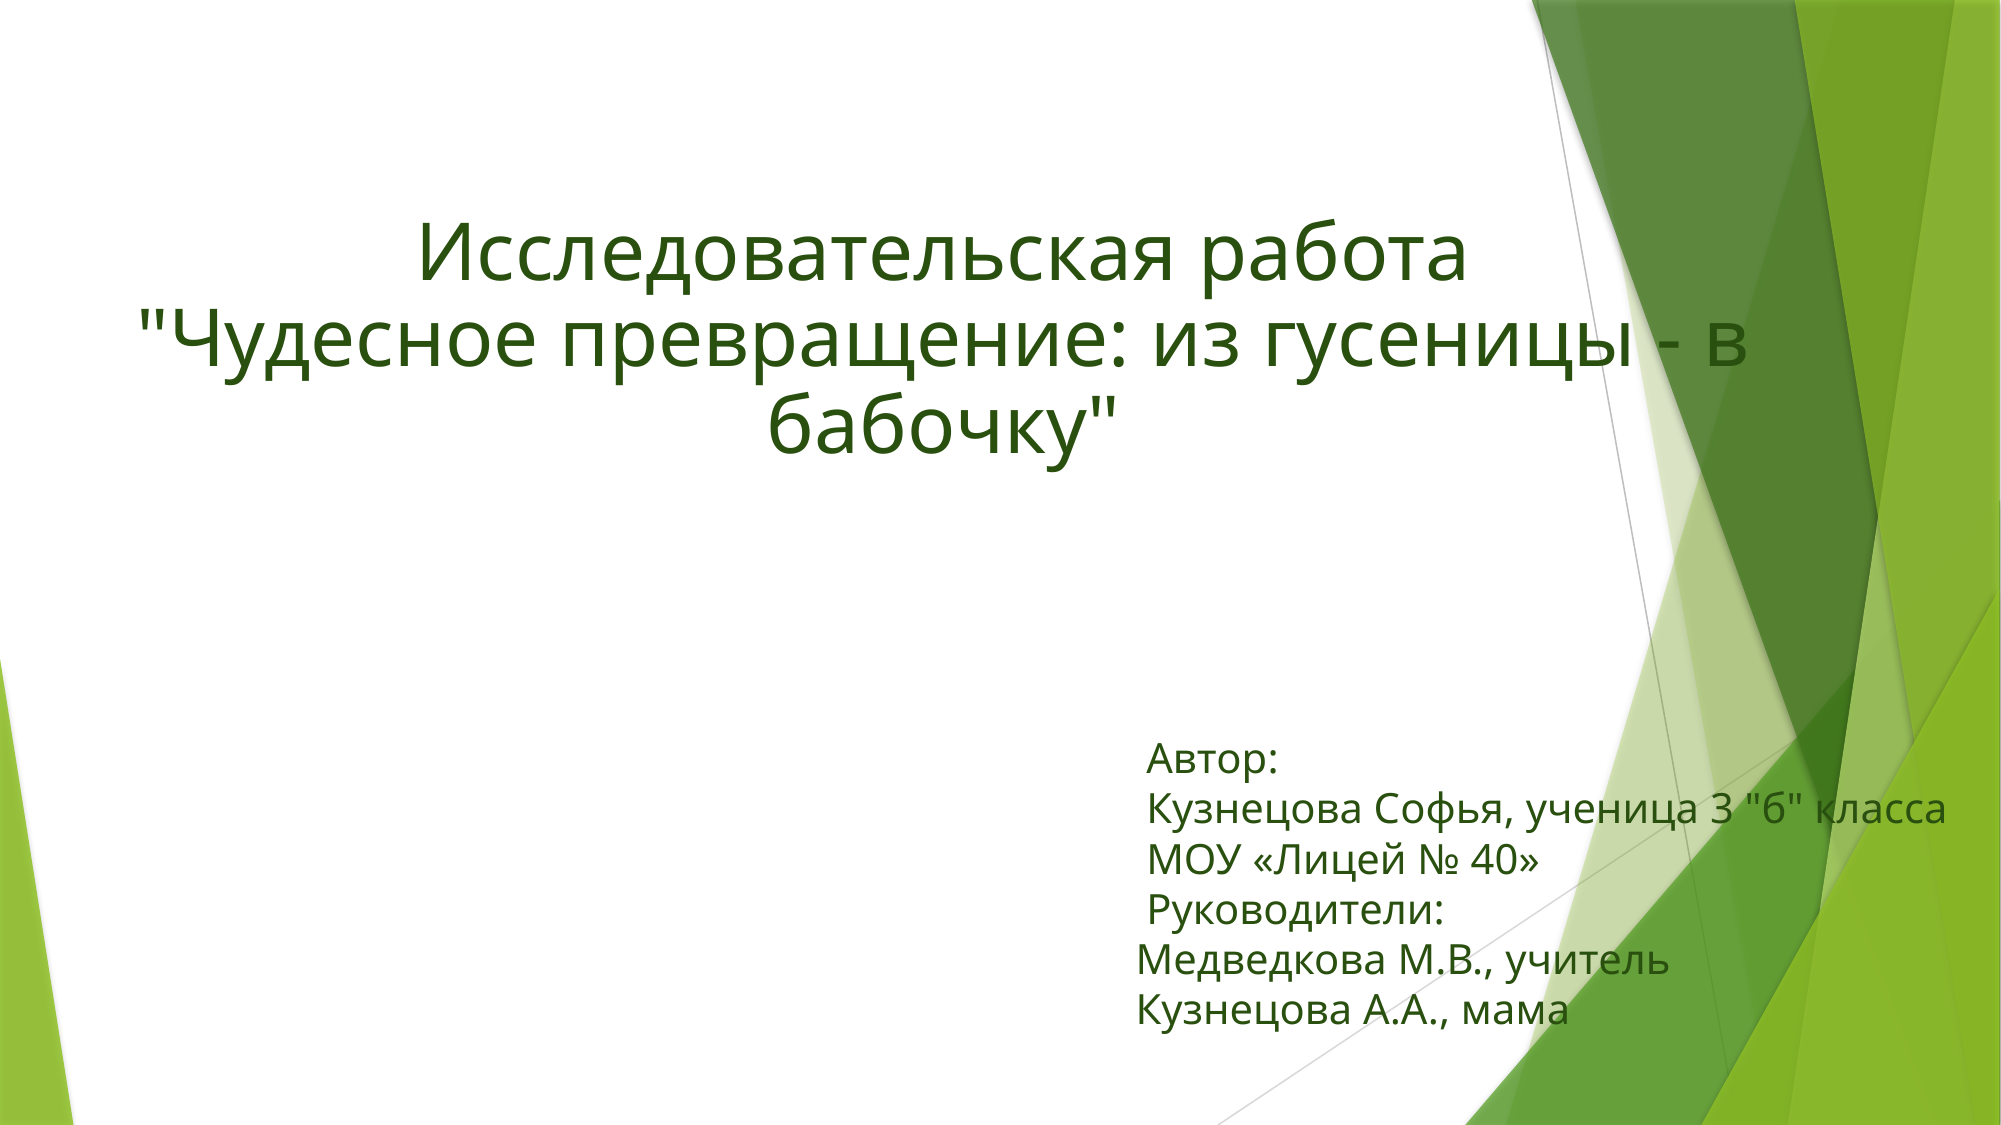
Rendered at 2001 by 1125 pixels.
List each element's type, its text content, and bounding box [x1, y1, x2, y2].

title Исследовательская работа "Чудесное превращение: из гусеницы - в бабочку" [58, 31, 1828, 660]
text_box Автор: Кузнецова Софья, ученица 3 "б" класса МОУ «Лицей № 40» Руководители: Медведкова М.В., учитель Кузнецова А.А., мама [1120, 724, 1963, 1040]
